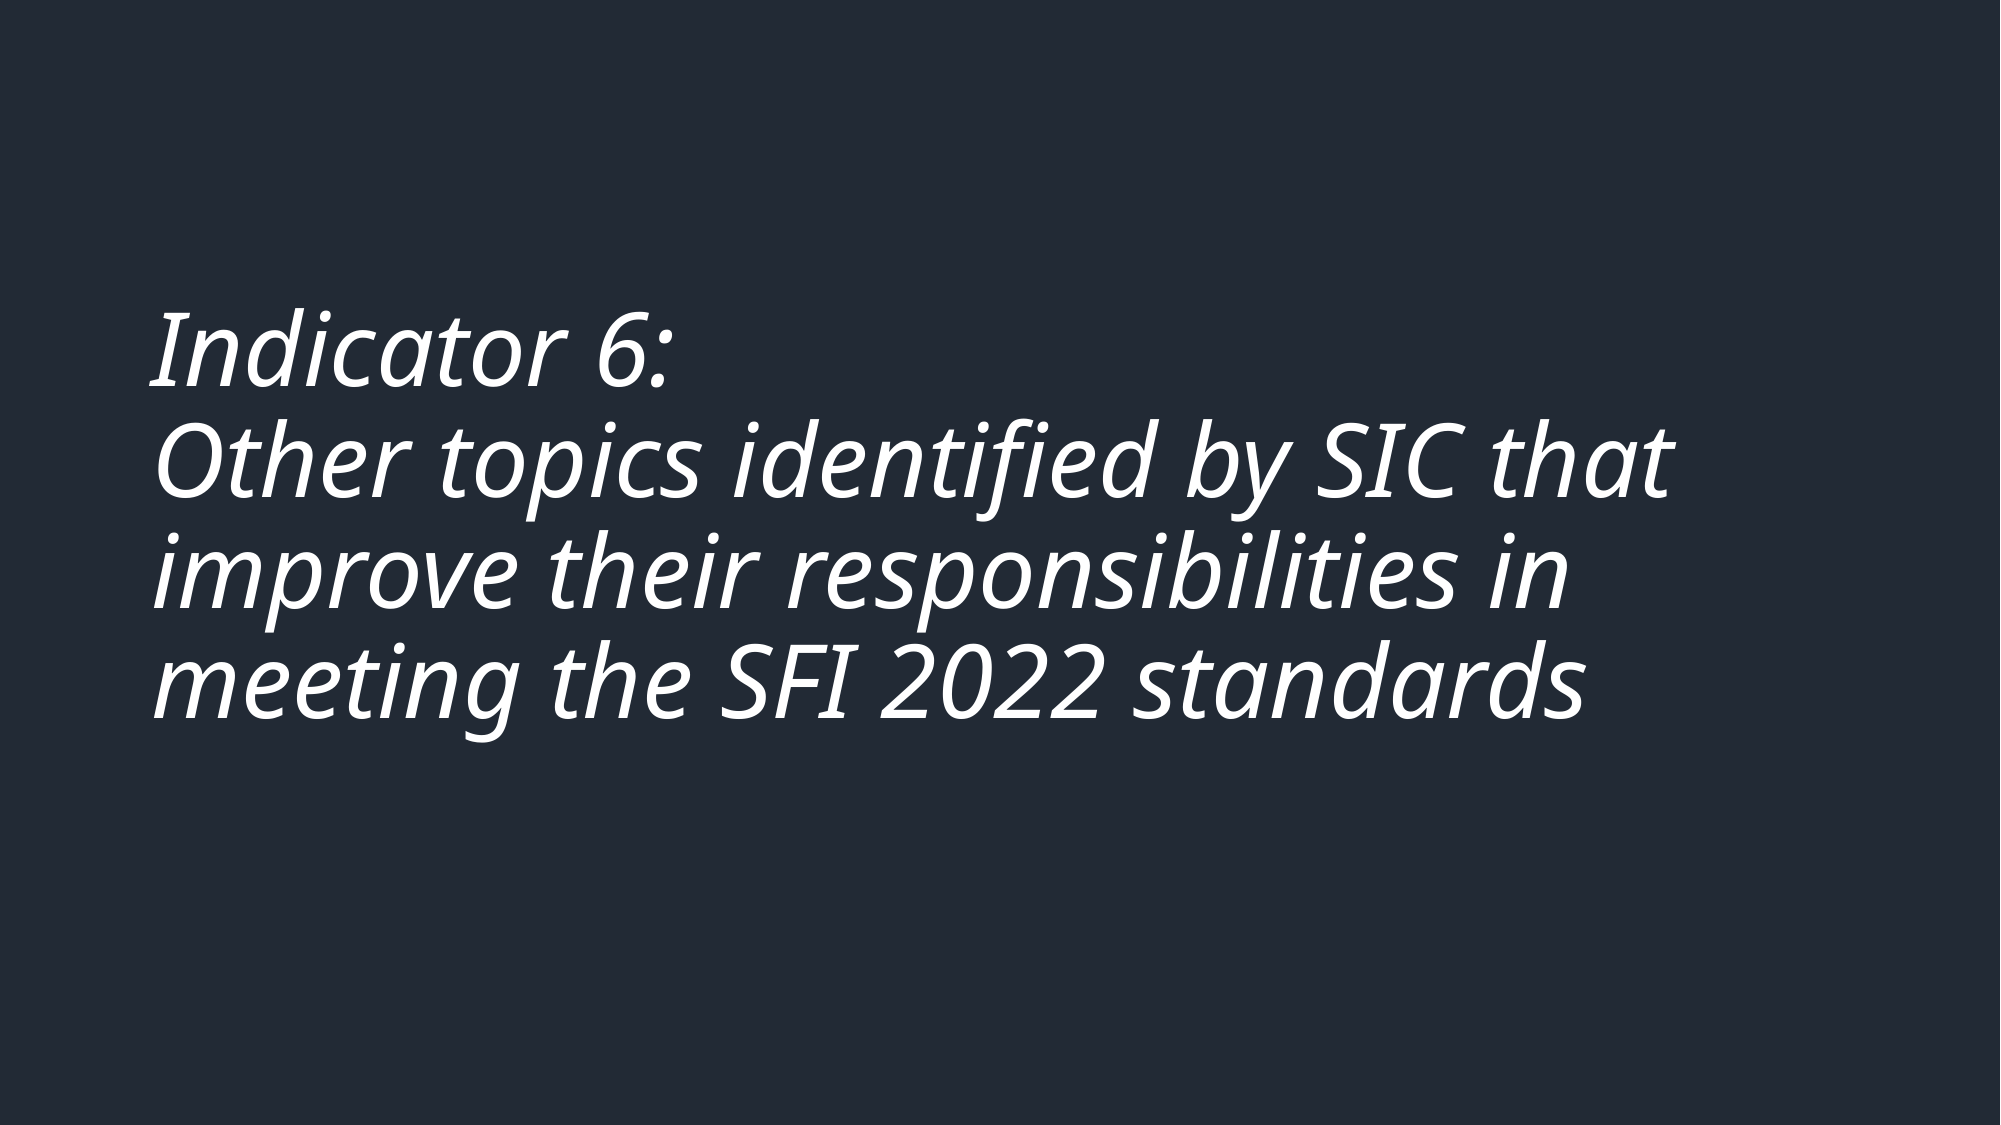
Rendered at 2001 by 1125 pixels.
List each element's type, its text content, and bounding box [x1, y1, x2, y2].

title Indicator 6: Other topics identified by SIC that improve their responsibilities in meeting the SFI 2022 standards​ [136, 280, 1862, 749]
